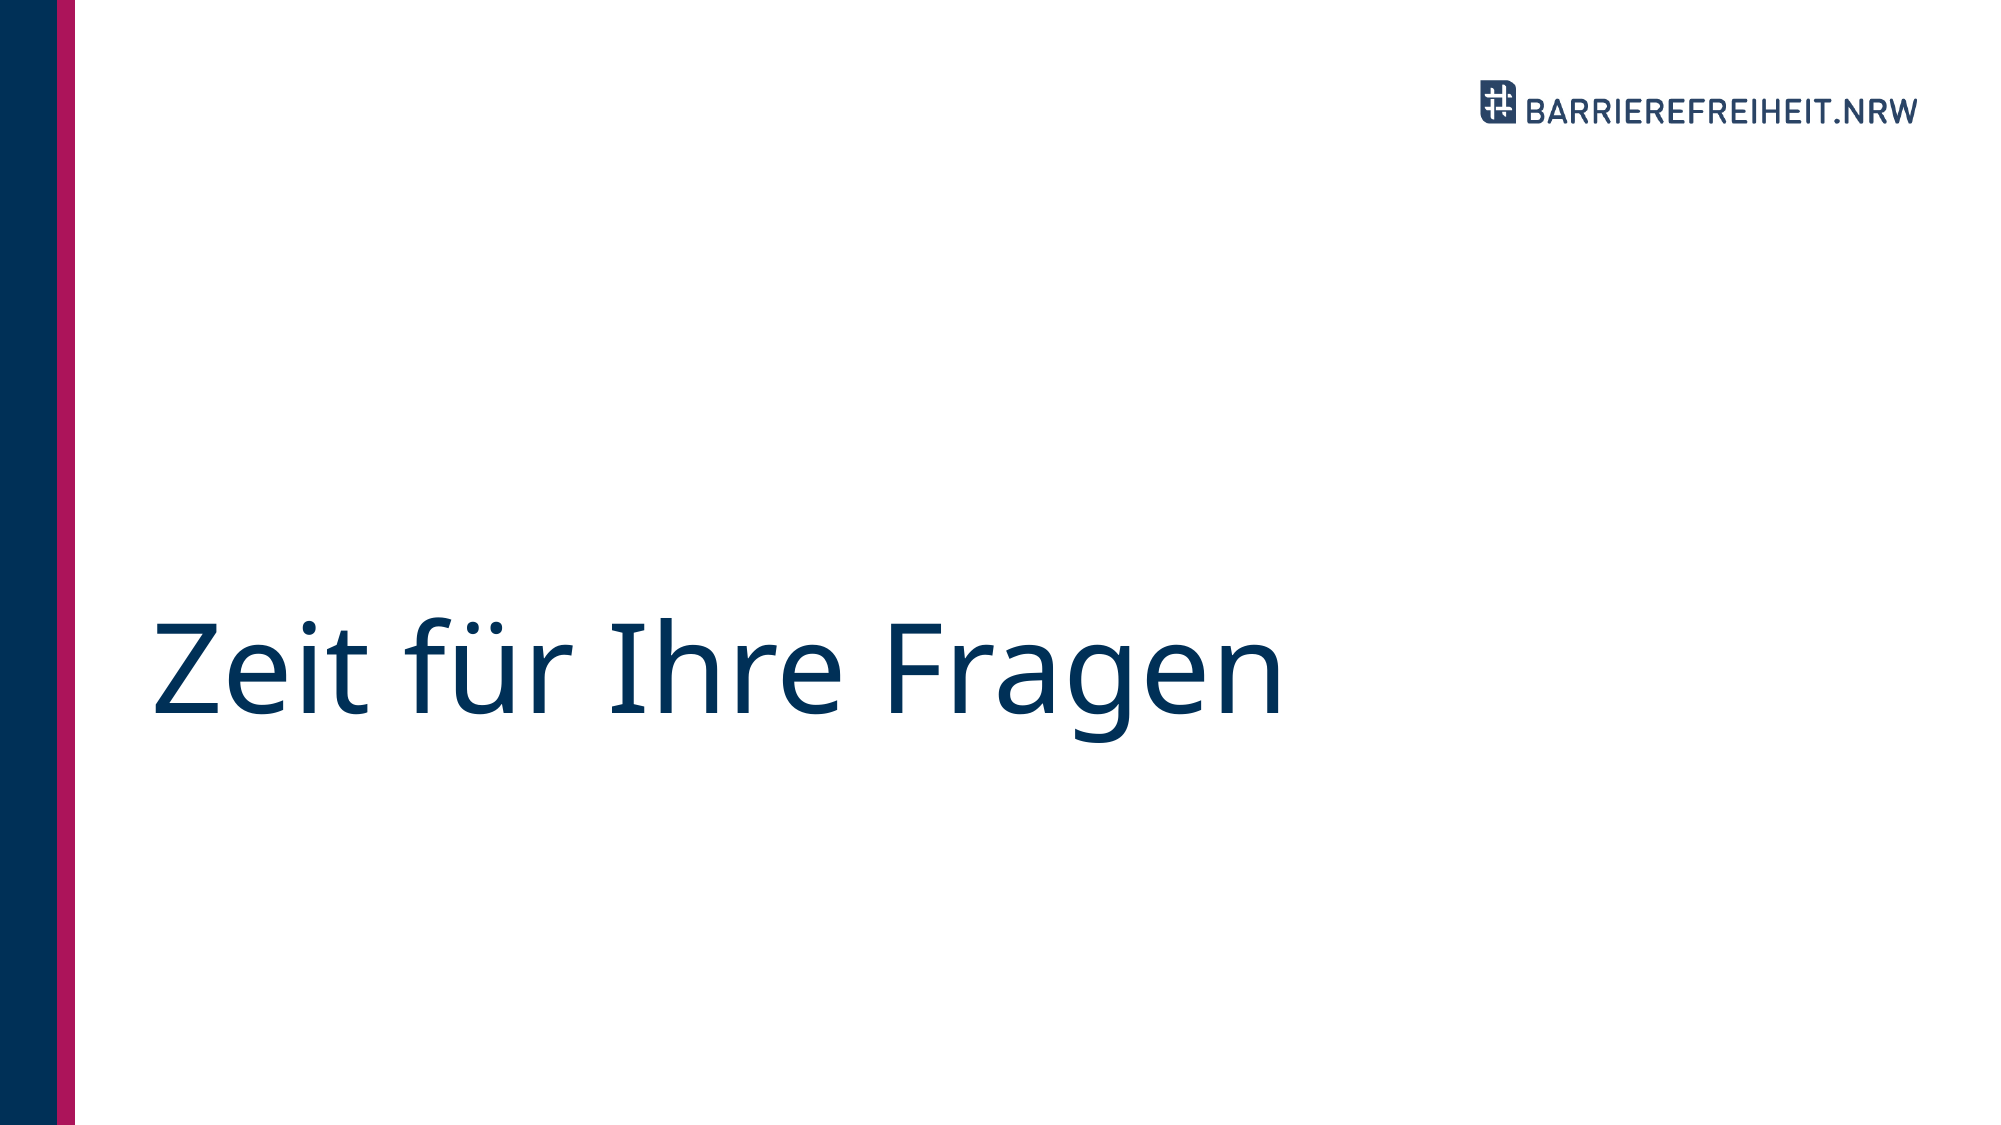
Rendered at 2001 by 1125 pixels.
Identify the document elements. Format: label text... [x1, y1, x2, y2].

picture [1480, 80, 1917, 124]
title Zeit für Ihre Fragen [136, 280, 1862, 749]
